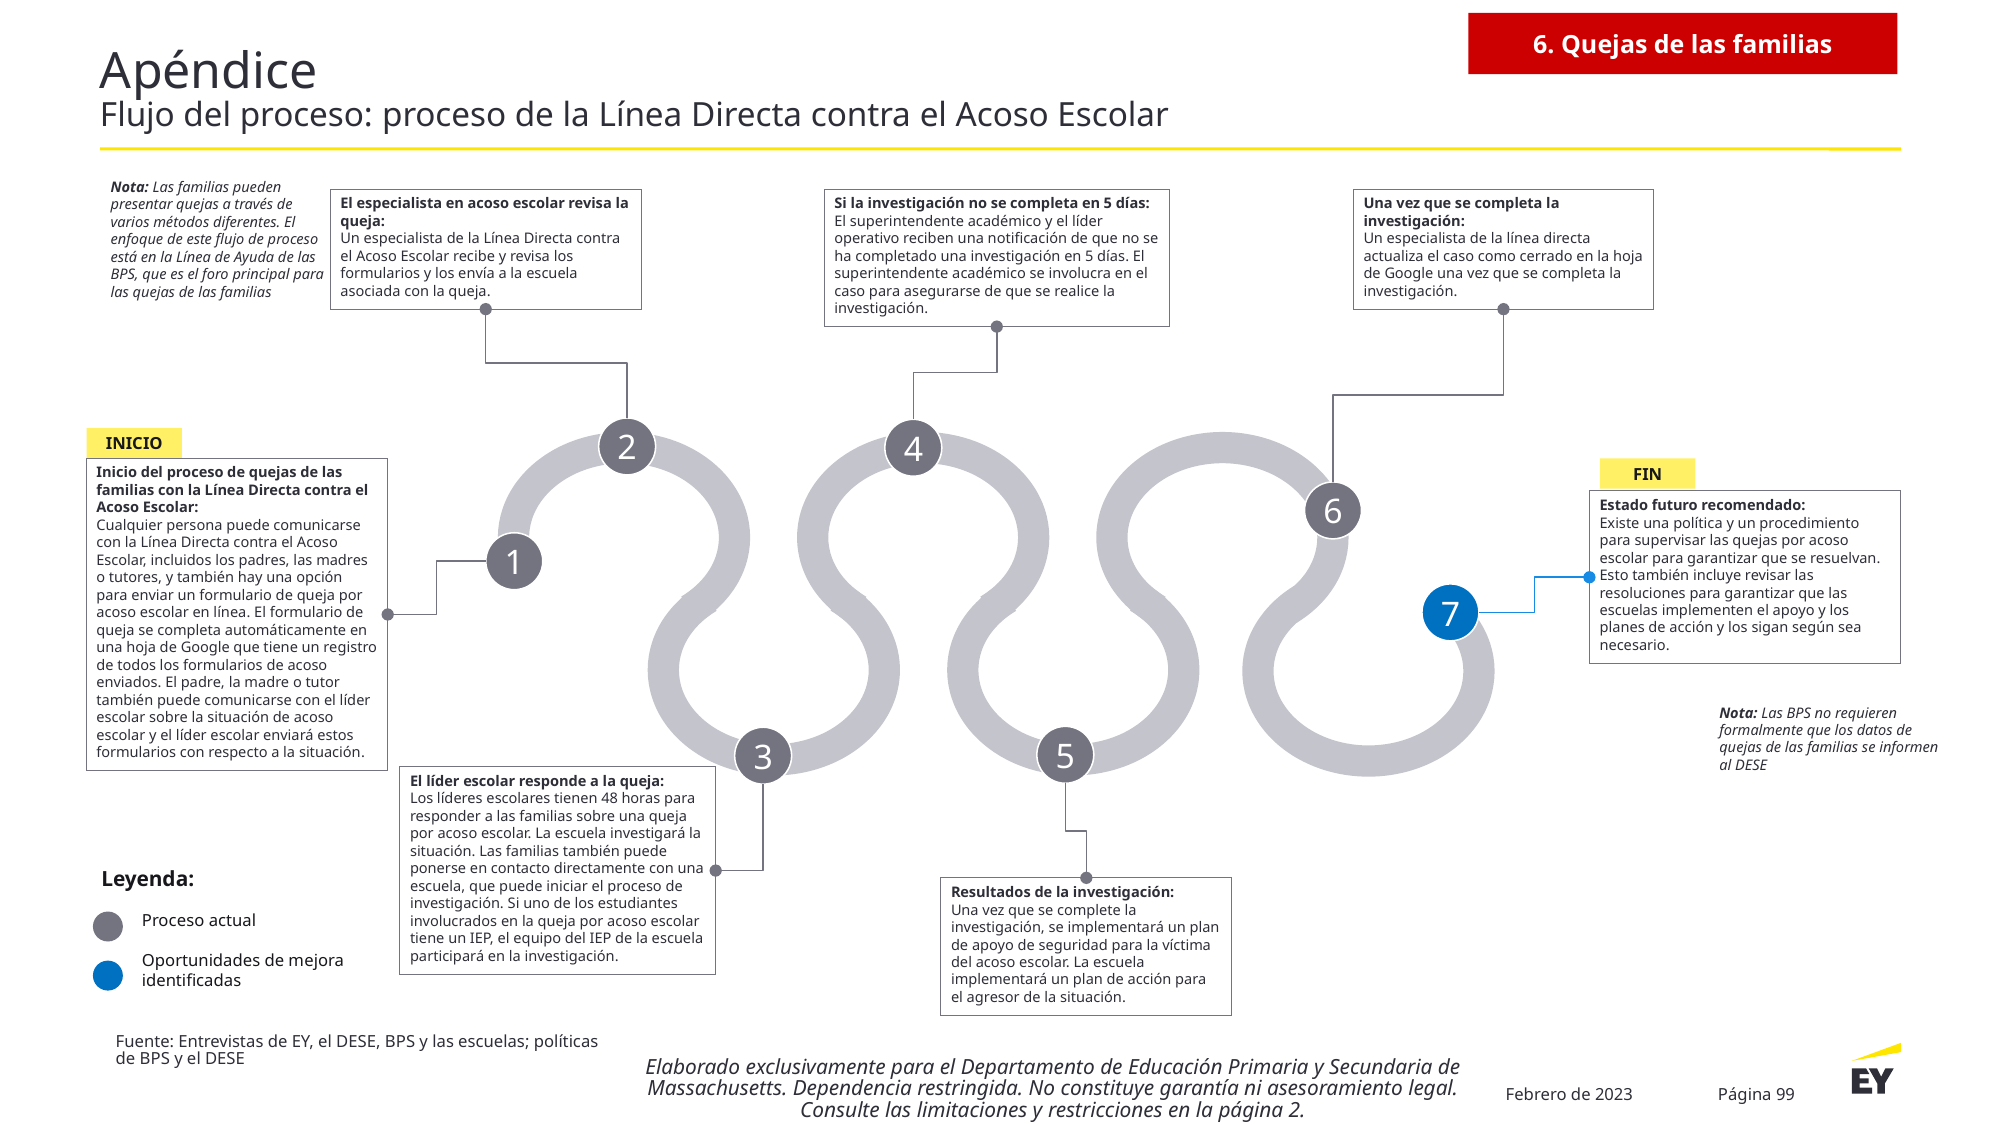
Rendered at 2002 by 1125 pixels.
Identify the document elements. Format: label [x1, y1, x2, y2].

title [100, 48, 1901, 146]
slide_number [1490, 1076, 1687, 1106]
text_box [1466, 11, 1899, 76]
slide_number [1703, 1076, 1812, 1106]
text_box [86, 172, 1951, 1018]
text_box [115, 1034, 1474, 1125]
